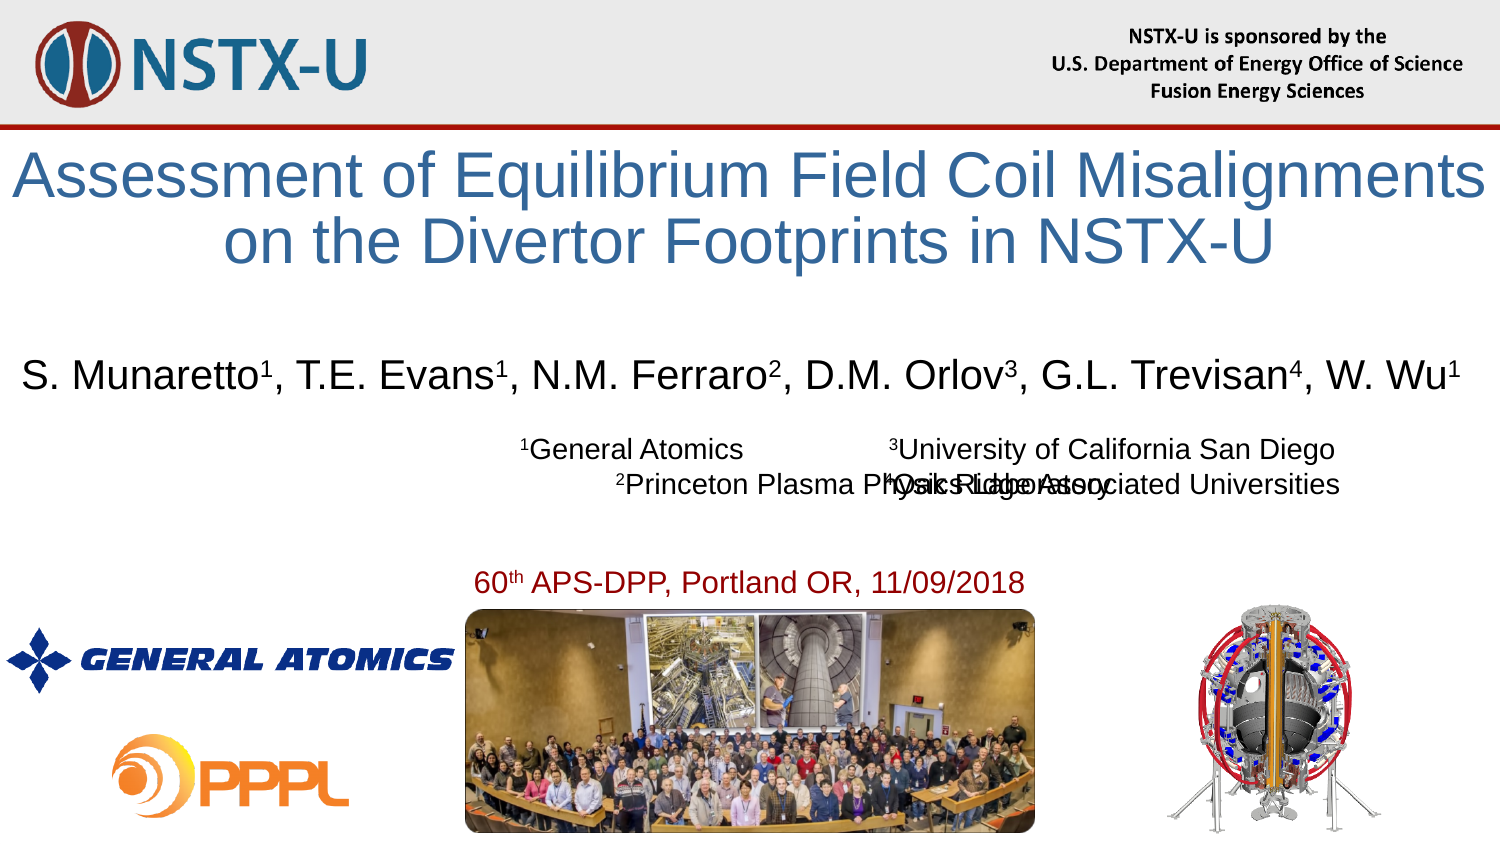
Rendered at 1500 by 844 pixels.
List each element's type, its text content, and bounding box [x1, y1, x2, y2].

title Assessment of Equilibrium Field Coil Misalignments on the Divertor Footprints in NSTX-U [0, 140, 1500, 282]
list 60th APS-DPP, Portland OR, 11/09/2018 [87, 560, 1413, 607]
text_box S. Munaretto1, T.E. Evans1, N.M. Ferraro2, D.M. Orlov3, G.L. Trevisan4, W. Wu1 [6, 340, 1500, 456]
picture [0, 0, 1500, 130]
subtitle 1General Atomics 2Princeton Plasma Physics Laboratory 3University of California San Diego 4Oak Ridge Associated Universities [43, 456, 1469, 536]
picture [465, 609, 1035, 833]
picture [112, 734, 350, 818]
picture [0, 619, 463, 704]
picture [1162, 607, 1385, 835]
